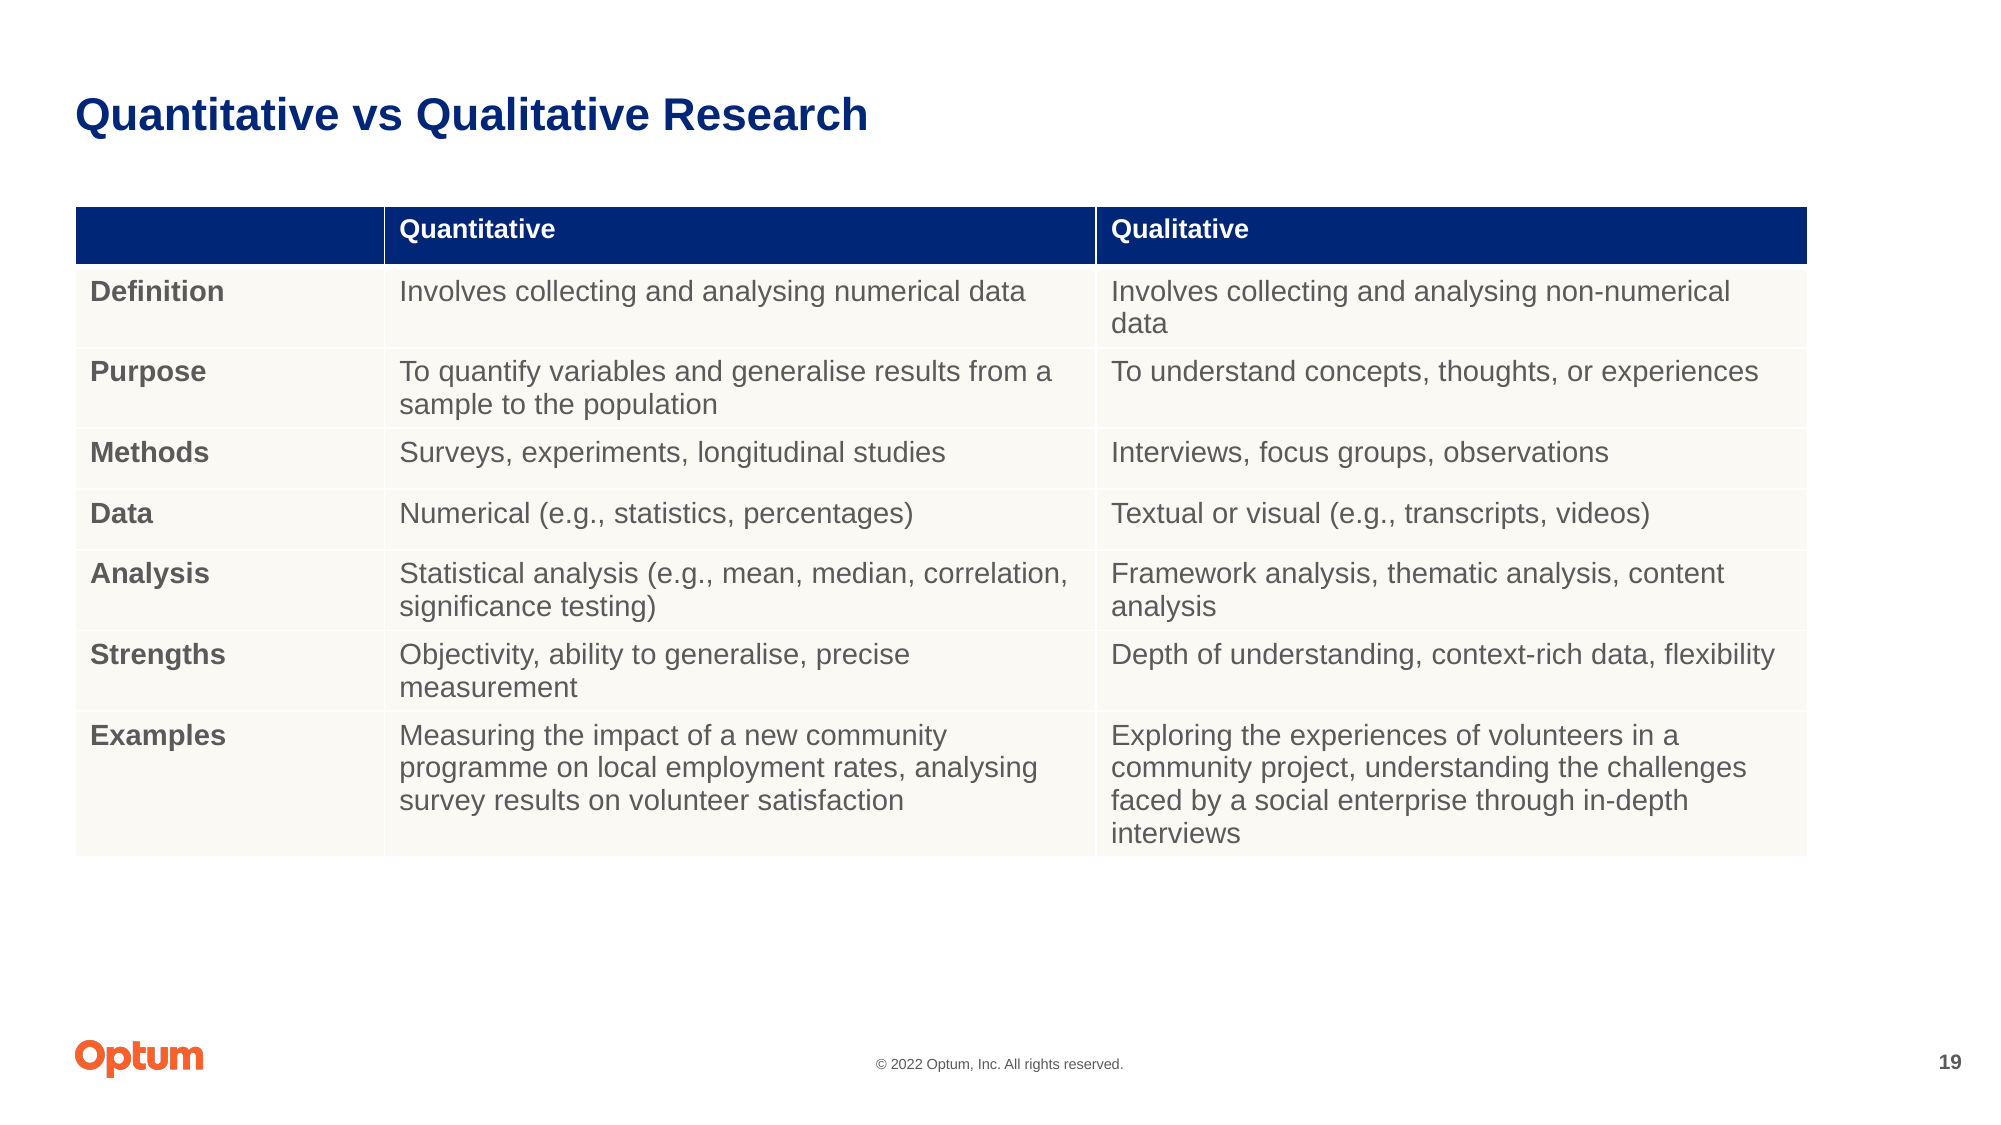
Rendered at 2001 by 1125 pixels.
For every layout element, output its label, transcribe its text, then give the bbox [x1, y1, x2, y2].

picture [75, 1040, 203, 1078]
table_cell Textual or visual (e.g., transcripts, videos) [1097, 490, 1807, 549]
table_cell Methods [76, 429, 384, 488]
table_cell Definition [76, 270, 384, 347]
table_cell Exploring the experiences of volunteers in a community project, understanding the challenges faced by a social enterprise through in-depth interviews [1097, 712, 1807, 856]
title Quantitative vs Qualitative Research [75, 91, 1650, 142]
table_cell Examples [76, 712, 384, 856]
table_header Quantitative [385, 207, 1095, 264]
table_cell Objectivity, ability to generalise, precise measurement [385, 631, 1095, 710]
table_cell Involves collecting and analysing non-numerical data [1097, 270, 1807, 347]
table_cell Statistical analysis (e.g., mean, median, correlation, significance testing) [385, 551, 1095, 630]
table_cell Strengths [76, 631, 384, 710]
table_cell Surveys, experiments, longitudinal studies [385, 429, 1095, 488]
table_header Qualitative [1097, 207, 1807, 264]
table_cell Purpose [76, 349, 384, 427]
table_cell Involves collecting and analysing numerical data [385, 270, 1095, 347]
table_cell Depth of understanding, context-rich data, flexibility [1097, 631, 1807, 710]
table_cell Data [76, 490, 384, 549]
table_cell Analysis [76, 551, 384, 630]
table_cell To understand concepts, thoughts, or experiences [1097, 349, 1807, 427]
table_header [76, 207, 384, 264]
table_cell Framework analysis, thematic analysis, content analysis [1097, 551, 1807, 630]
table_cell Interviews, focus groups, observations [1097, 429, 1807, 488]
table_cell Measuring the impact of a new community programme on local employment rates, analysing survey results on volunteer satisfaction [385, 712, 1095, 856]
table_cell Numerical (e.g., statistics, percentages) [385, 490, 1095, 549]
table_cell To quantify variables and generalise results from a sample to the population [385, 349, 1095, 427]
